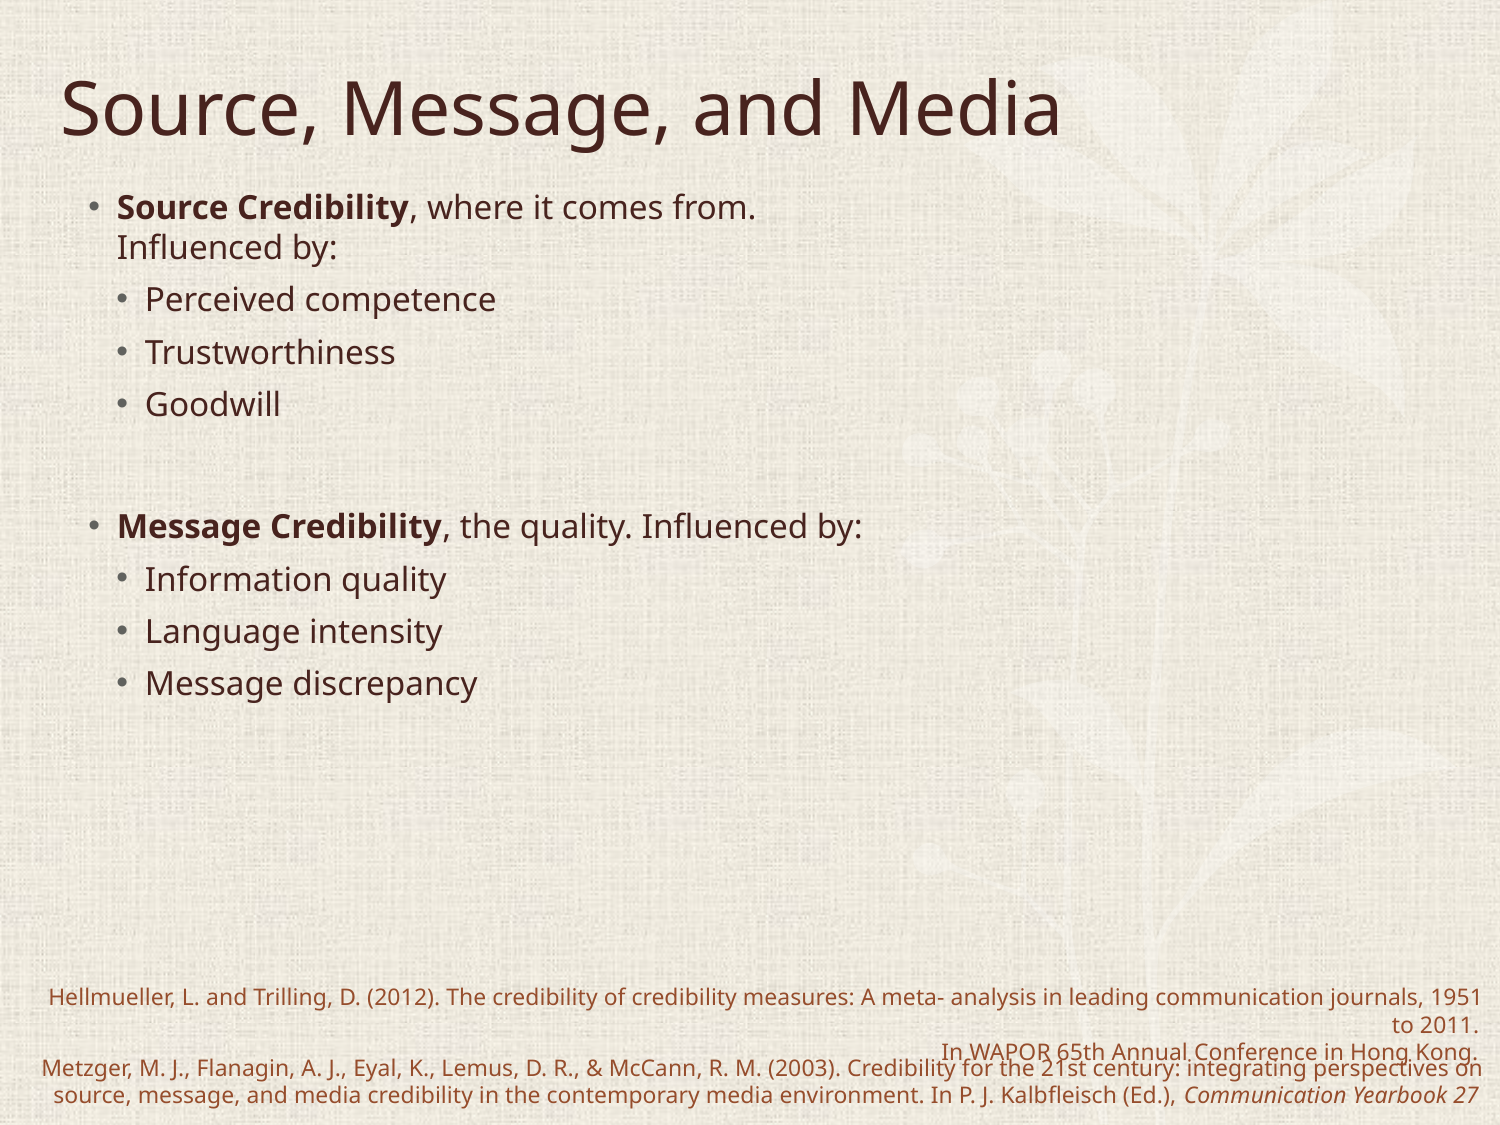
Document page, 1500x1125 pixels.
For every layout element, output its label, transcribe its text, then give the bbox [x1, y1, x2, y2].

title Source, Message, and Media [45, 0, 1455, 158]
text_box Metzger, M. J., Flanagin, A. J., Eyal, K., Lemus, D. R., & McCann, R. M. (2003). Credibility for the 21st century: integrating perspectives on source, message, and media credibility in the contemporary media environment. In P. J. Kalbfleisch (Ed.), Communication Yearbook 27 [18, 1045, 1500, 1116]
list Source Credibility, where it comes from. Influenced by: Perceived competence Trustworthiness Goodwill Message Credibility, the quality. Influenced by: Information quality Language intensity Message discrepancy [45, 178, 909, 947]
text_box Hellmueller, L. and Trilling, D. (2012). The credibility of credibility measures: A meta- analysis in leading communication journals, 1951 to 2011. In WAPOR 65th Annual Conference in Hong Kong. [24, 975, 1500, 1073]
